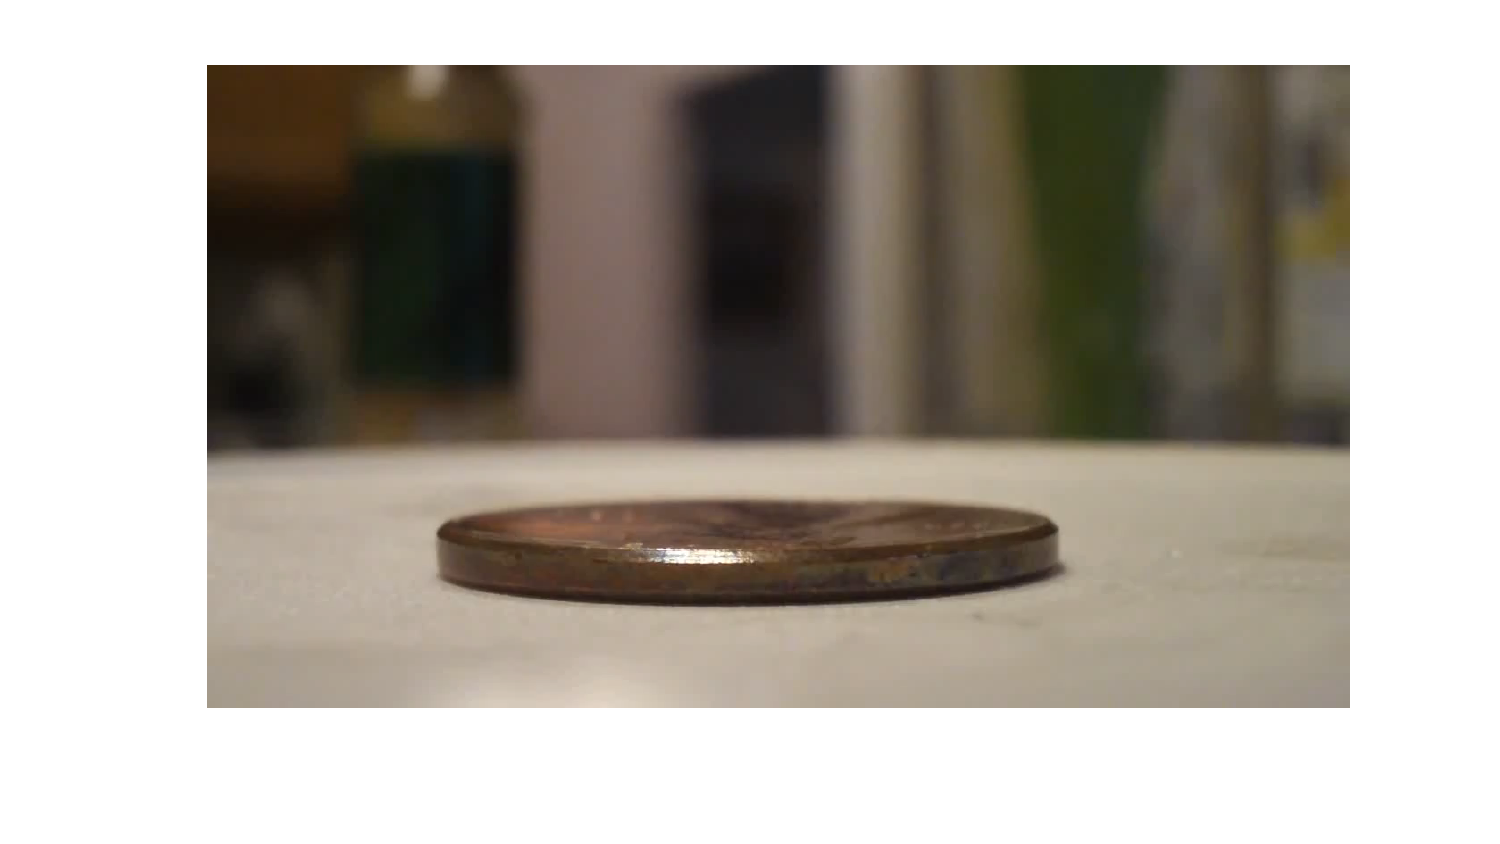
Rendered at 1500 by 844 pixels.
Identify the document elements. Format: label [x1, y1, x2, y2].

text_box [206, 64, 1351, 709]
